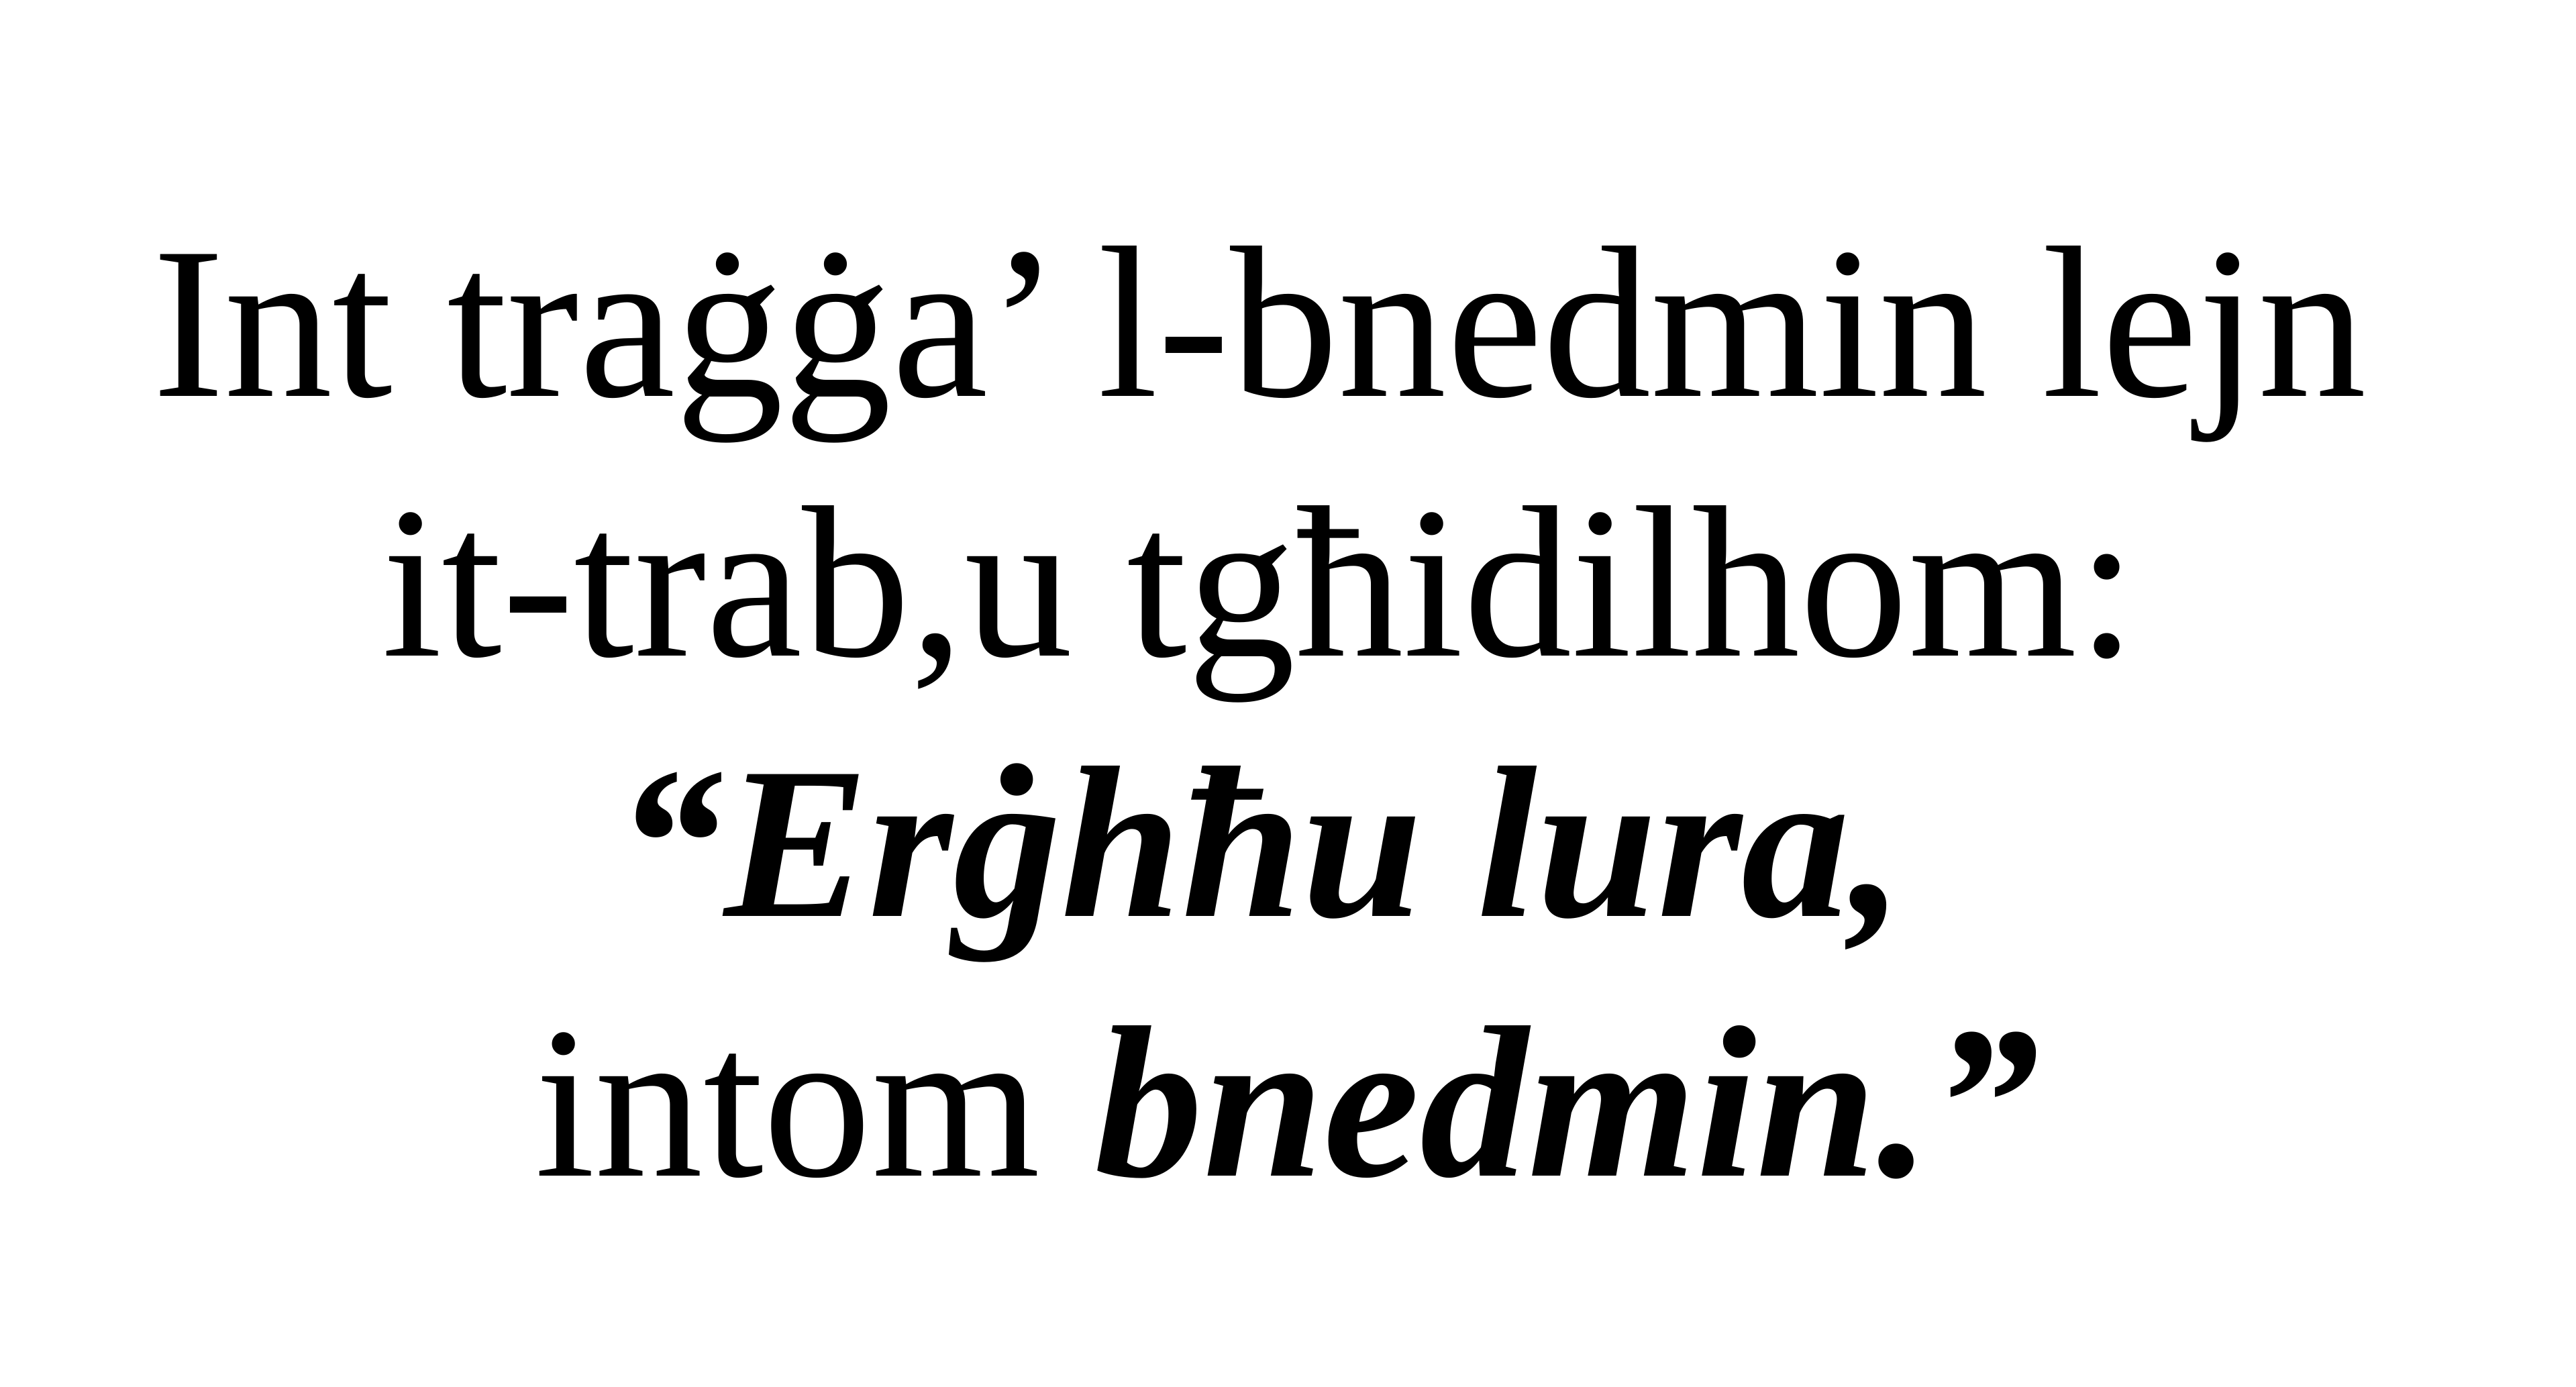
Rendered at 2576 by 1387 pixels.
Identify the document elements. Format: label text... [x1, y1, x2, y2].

list Int traġġa’ l-bnedmin lejn it-trab,u tgħidilhom: “Erġhħu lura, intom bnedmin.” [0, 174, 2576, 1209]
